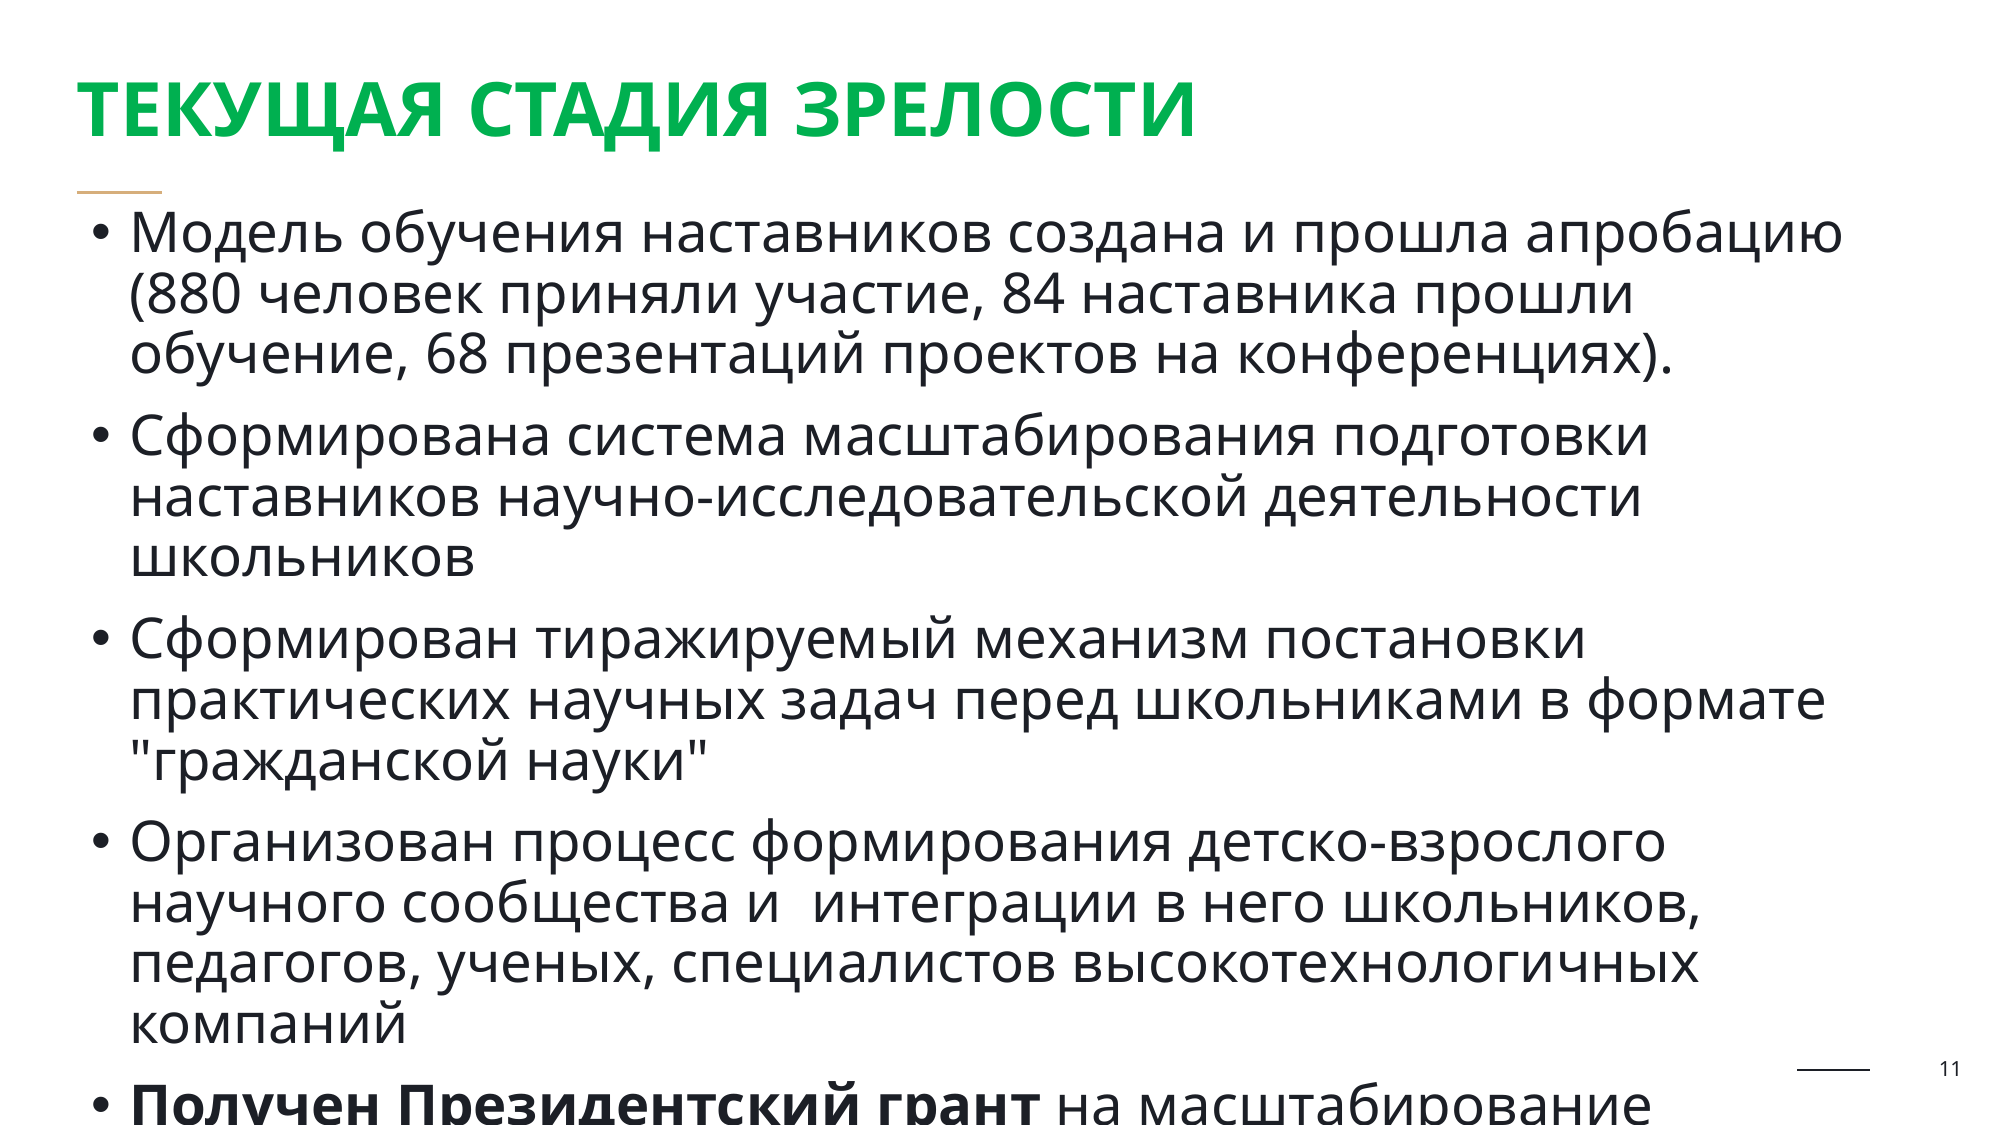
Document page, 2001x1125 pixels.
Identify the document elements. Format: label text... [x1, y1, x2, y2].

list Модель обучения наставников создана и прошла апробацию (880 человек приняли участие, 84 наставника прошли обучение, 68 презентаций проектов на конференциях). Сформирована система масштабирования подготовки наставников научно-исследовательской деятельности школьников Сформирован тиражируемый механизм постановки практических научных задач перед школьниками в формате "гражданской науки" Организован процесс формирования детско-взрослого научного сообщества и интеграции в него школьников, педагогов, ученых, специалистов высокотехнологичных компаний Получен Президентский грант на масштабирование методики в 5-ти регионах России [76, 196, 1923, 865]
list Текущая стадия зрелости [76, 16, 1923, 137]
